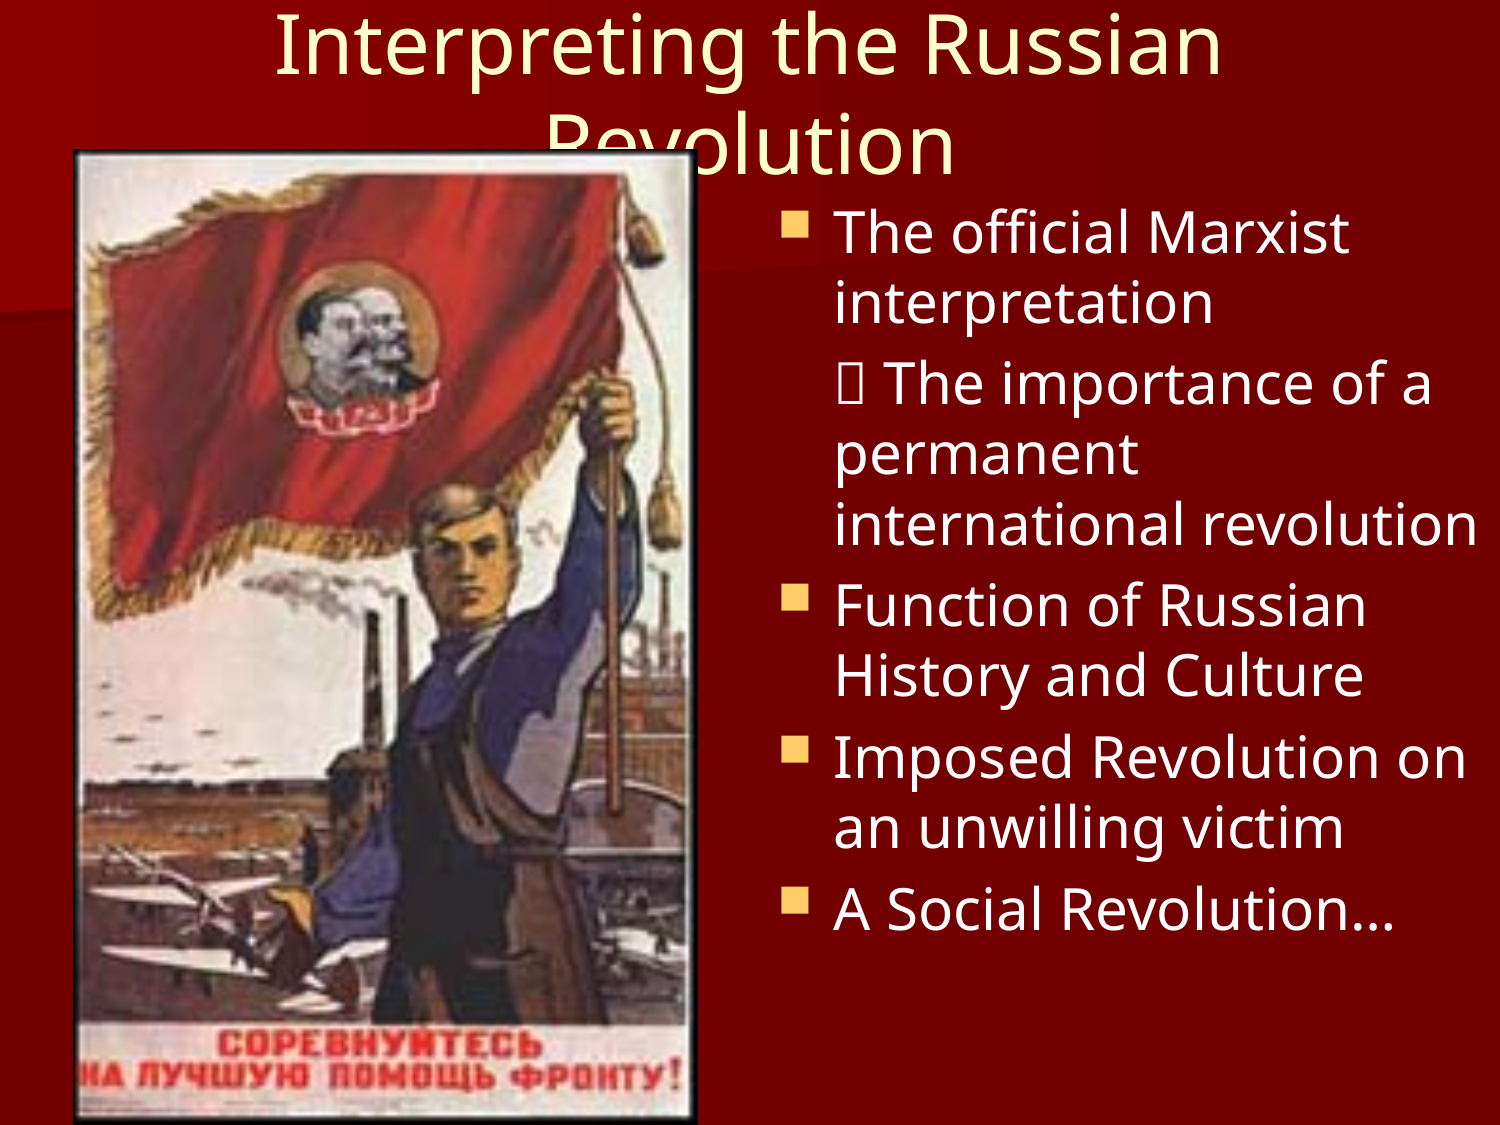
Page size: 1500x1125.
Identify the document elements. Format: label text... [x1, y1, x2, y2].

list The official Marxist interpretation  The importance of a permanent international revolution Function of Russian History and Culture Imposed Revolution on an unwilling victim A Social Revolution… [762, 187, 1500, 1125]
title Interpreting the Russian Revolution [74, 44, 1426, 138]
picture [73, 149, 699, 1125]
